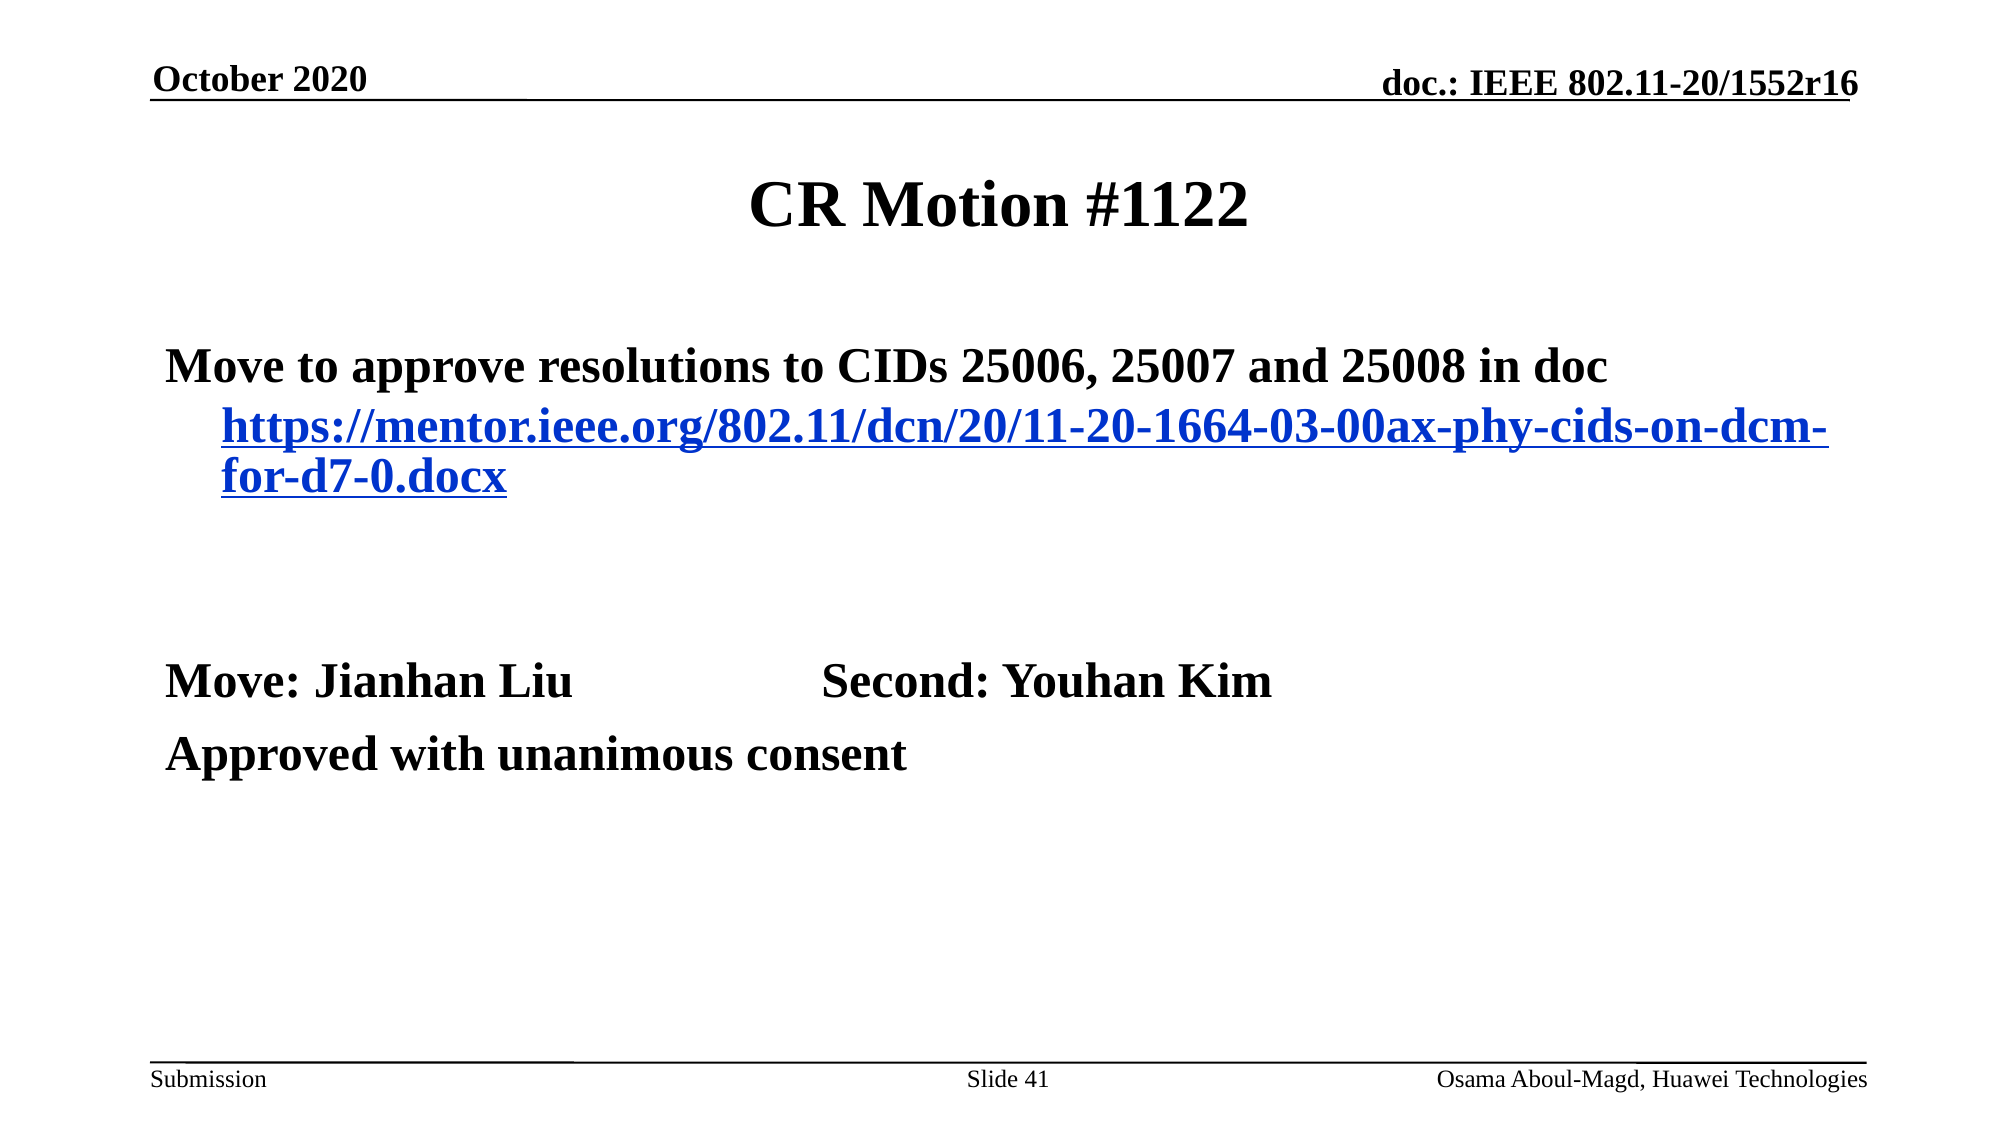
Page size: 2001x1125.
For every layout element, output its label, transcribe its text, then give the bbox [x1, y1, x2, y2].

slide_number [152, 54, 563, 100]
title CR Motion #1122 [149, 112, 1850, 288]
slide_number Slide 41 [950, 1061, 1067, 1123]
footer Osama Aboul-Magd, Huawei Technologies [1171, 1061, 1869, 1093]
list Move to approve resolutions to CIDs 25006, 25007 and 25008 in doc https://mentor.ieee.org/802.11/dcn/20/11-20-1664-03-00ax-phy-cids-on-dcm-for-d7-0.docx Move: Jianhan Liu Second: Youhan Kim Approved with unanimous consent [149, 324, 1850, 1000]
